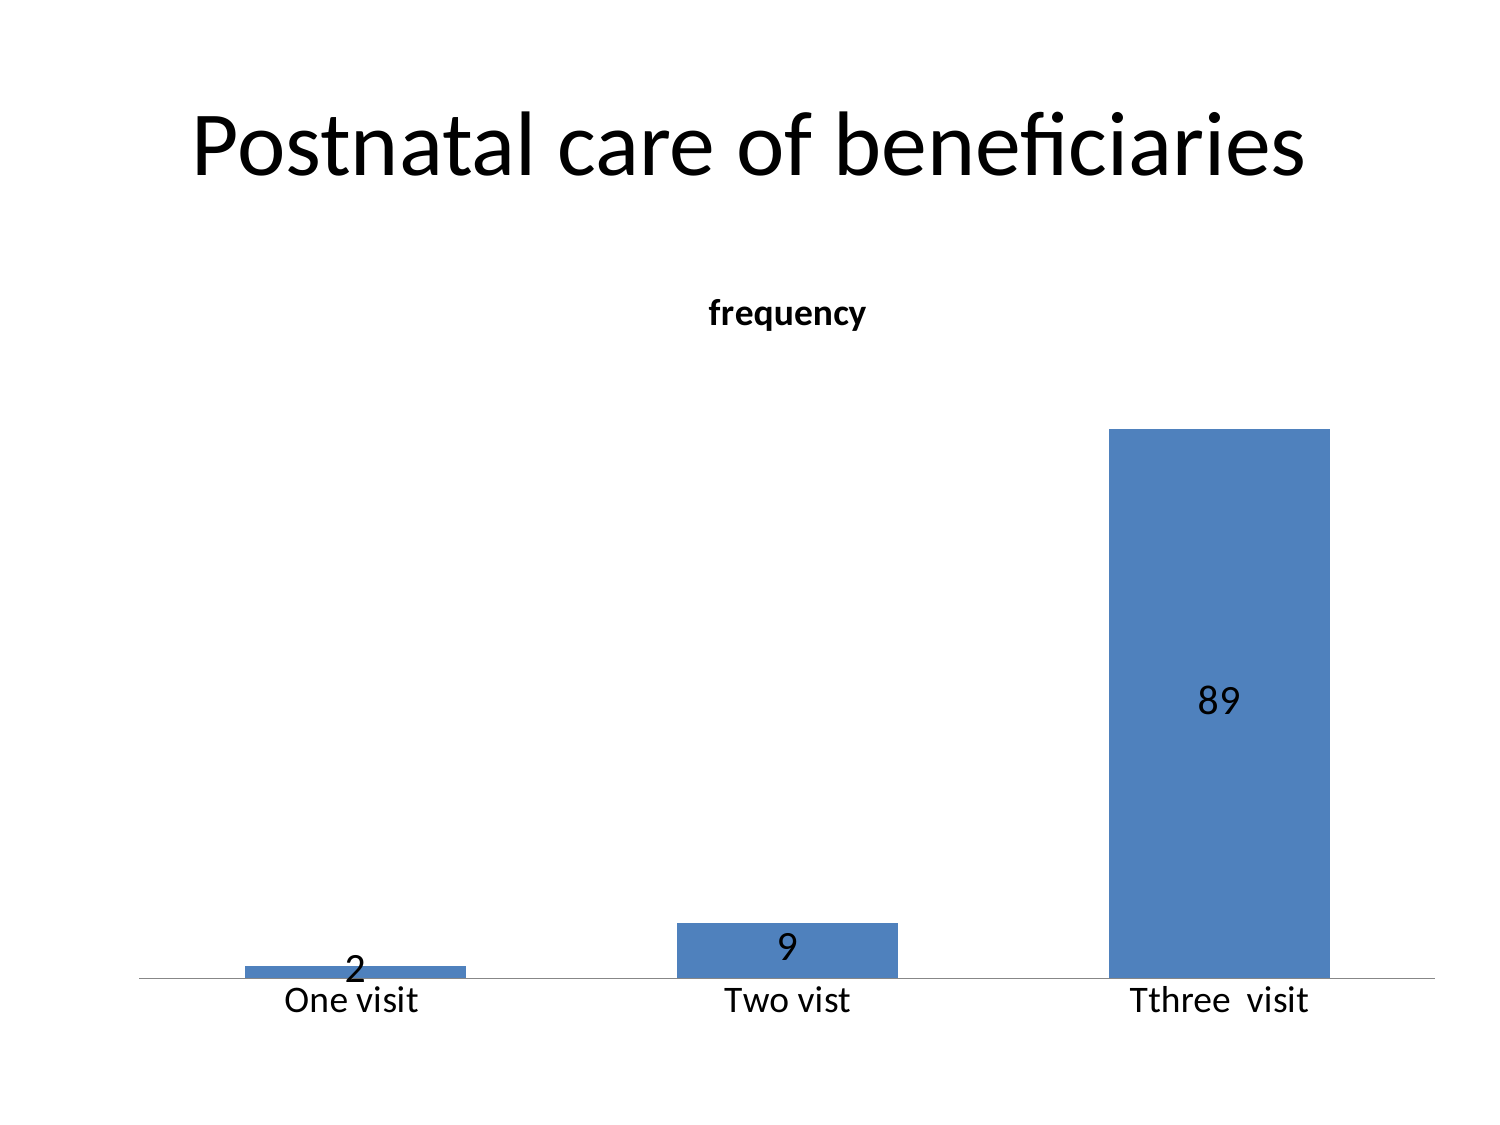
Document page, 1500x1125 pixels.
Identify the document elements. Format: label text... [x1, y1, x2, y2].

title Postnatal care of beneficiaries [75, 45, 1425, 233]
chart [112, 262, 1463, 1038]
